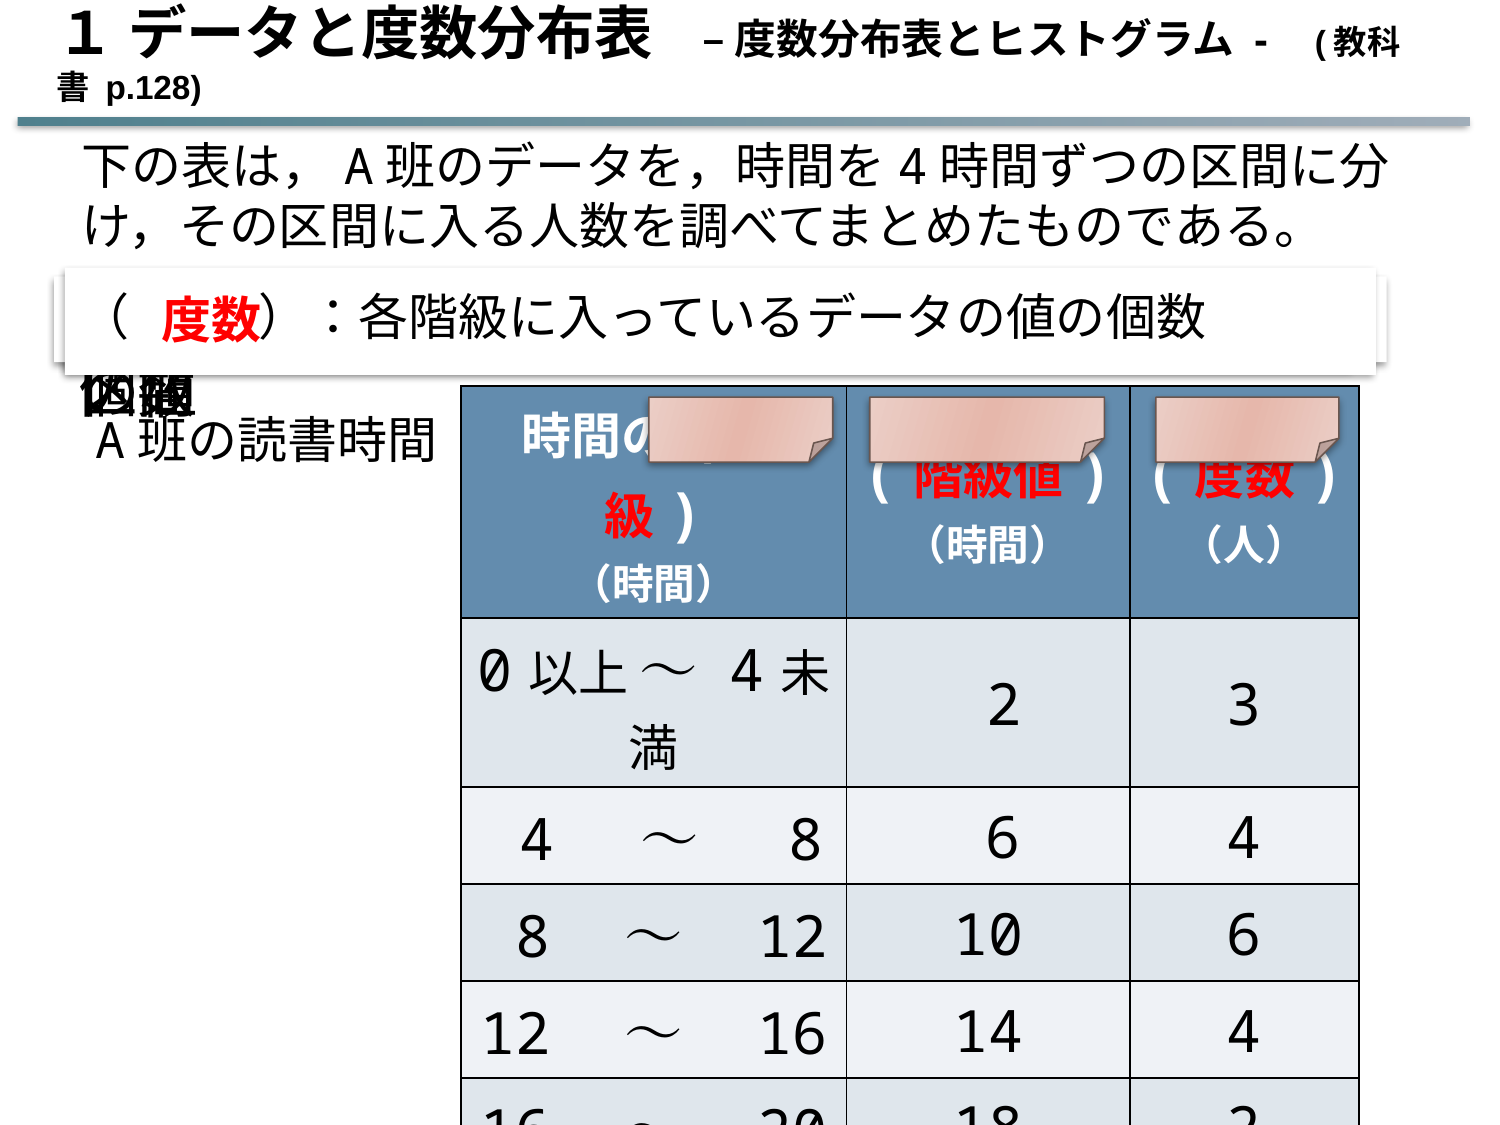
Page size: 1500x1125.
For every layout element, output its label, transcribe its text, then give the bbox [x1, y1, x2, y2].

table_cell 14 [847, 982, 1129, 1077]
table_cell 18 [847, 1079, 1129, 1125]
table_cell 2 [1131, 1079, 1358, 1125]
table_header (度数) （人） [1131, 387, 1358, 617]
text_box [648, 433, 834, 463]
table_cell 6 [1131, 885, 1358, 980]
table_cell 4 [1131, 788, 1358, 883]
text_box （ ）：階級の真ん中の値 [66, 386, 901, 433]
text_box 度数 [146, 281, 277, 356]
table_cell 4 [1131, 982, 1358, 1077]
table_cell 8 ～ 12 [462, 885, 846, 980]
table_cell 12 ～ 16 [462, 982, 846, 1077]
table_cell 2 [847, 619, 1129, 786]
text_box [1155, 396, 1340, 463]
table_cell 6 [847, 788, 1129, 883]
table_cell 3 [1131, 619, 1358, 786]
text_box A班の読書時間 [80, 433, 471, 477]
text_box １ データと度数分布表 – 度数分布表とヒストグラム - (教科書 p.128) [42, 13, 1447, 114]
text_box [52, 274, 58, 364]
table_cell 10 [847, 885, 1129, 980]
text_box [868, 432, 1106, 463]
text_box [63, 265, 1378, 377]
text_box [1382, 353, 1389, 364]
table_header (階級値) （時間） [847, 432, 1129, 617]
text_box （ ）：各階級に入っているデータの個数 [901, 386, 1217, 432]
text_box （ ）：各階級に入っているデータの値の個数 [64, 277, 1436, 353]
table_header 時間の(階級) （時間） [462, 433, 846, 617]
table_cell 0以上 ～ 4未満 [462, 619, 846, 786]
table_cell 16 ～ 20 [462, 1079, 846, 1125]
table_cell 4 ～ 8 [462, 788, 846, 883]
text_box 下の表は，A班のデータを，時間を4時間ずつの区間に分け，その区間に入る人数を調べてまとめたものである。 [66, 126, 1438, 262]
